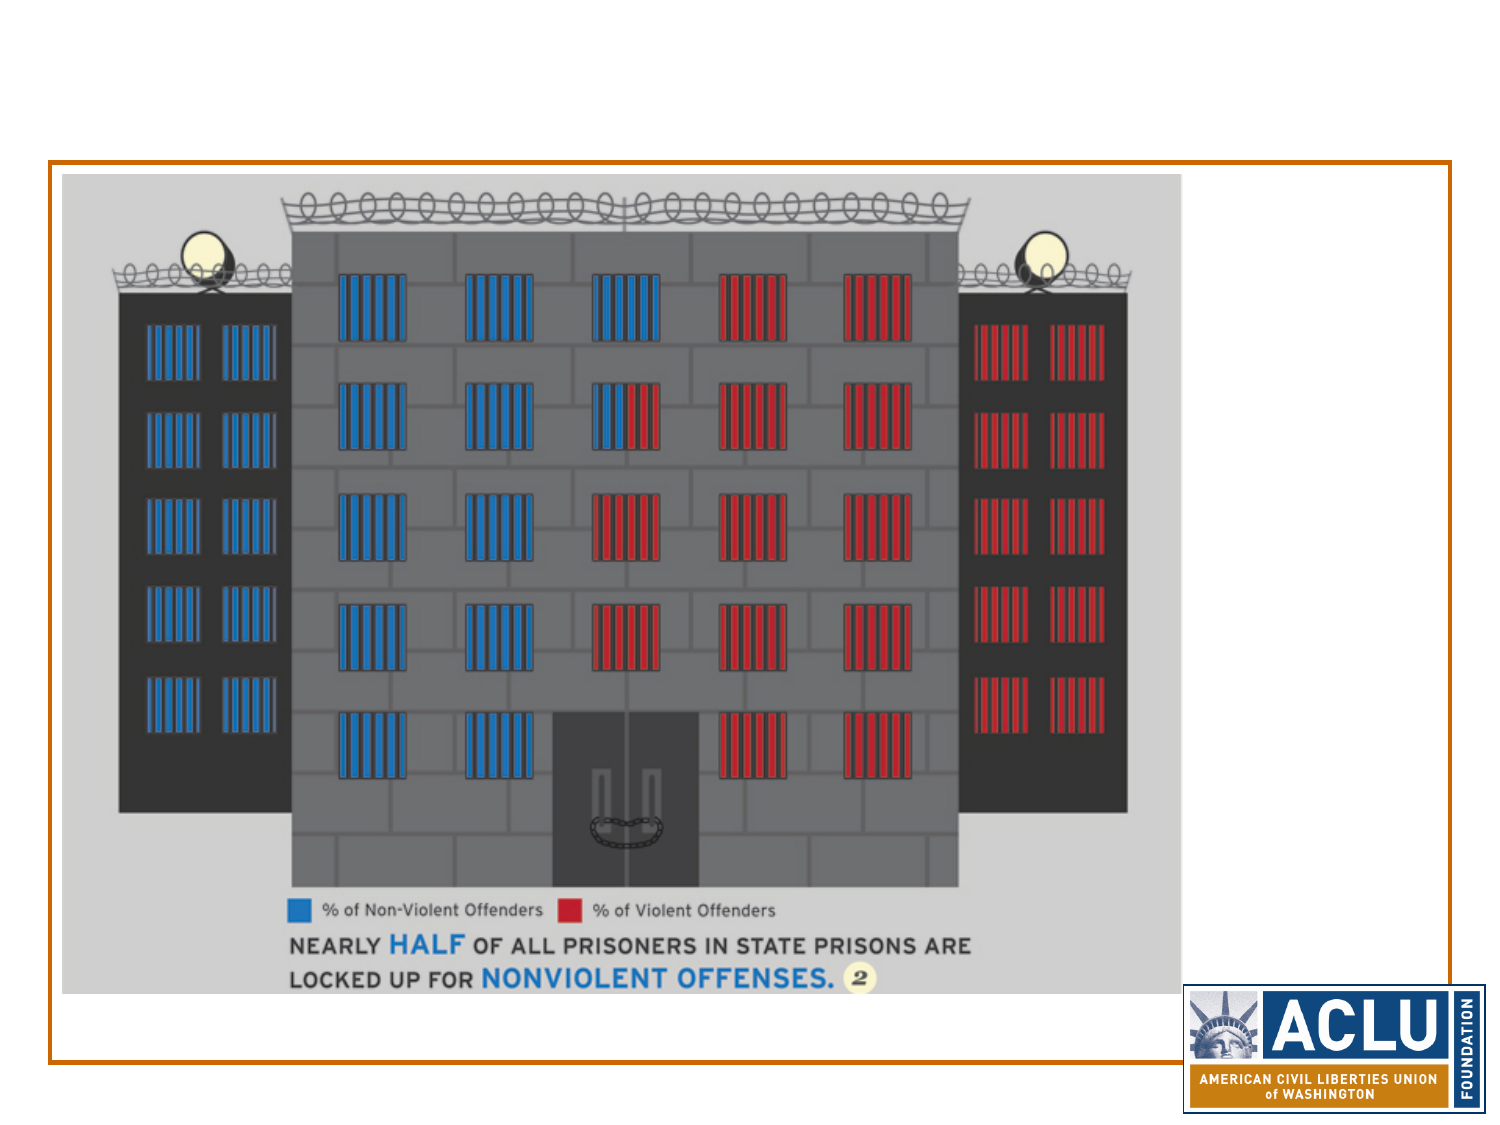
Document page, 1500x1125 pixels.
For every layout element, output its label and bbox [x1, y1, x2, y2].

picture [62, 174, 1484, 1112]
